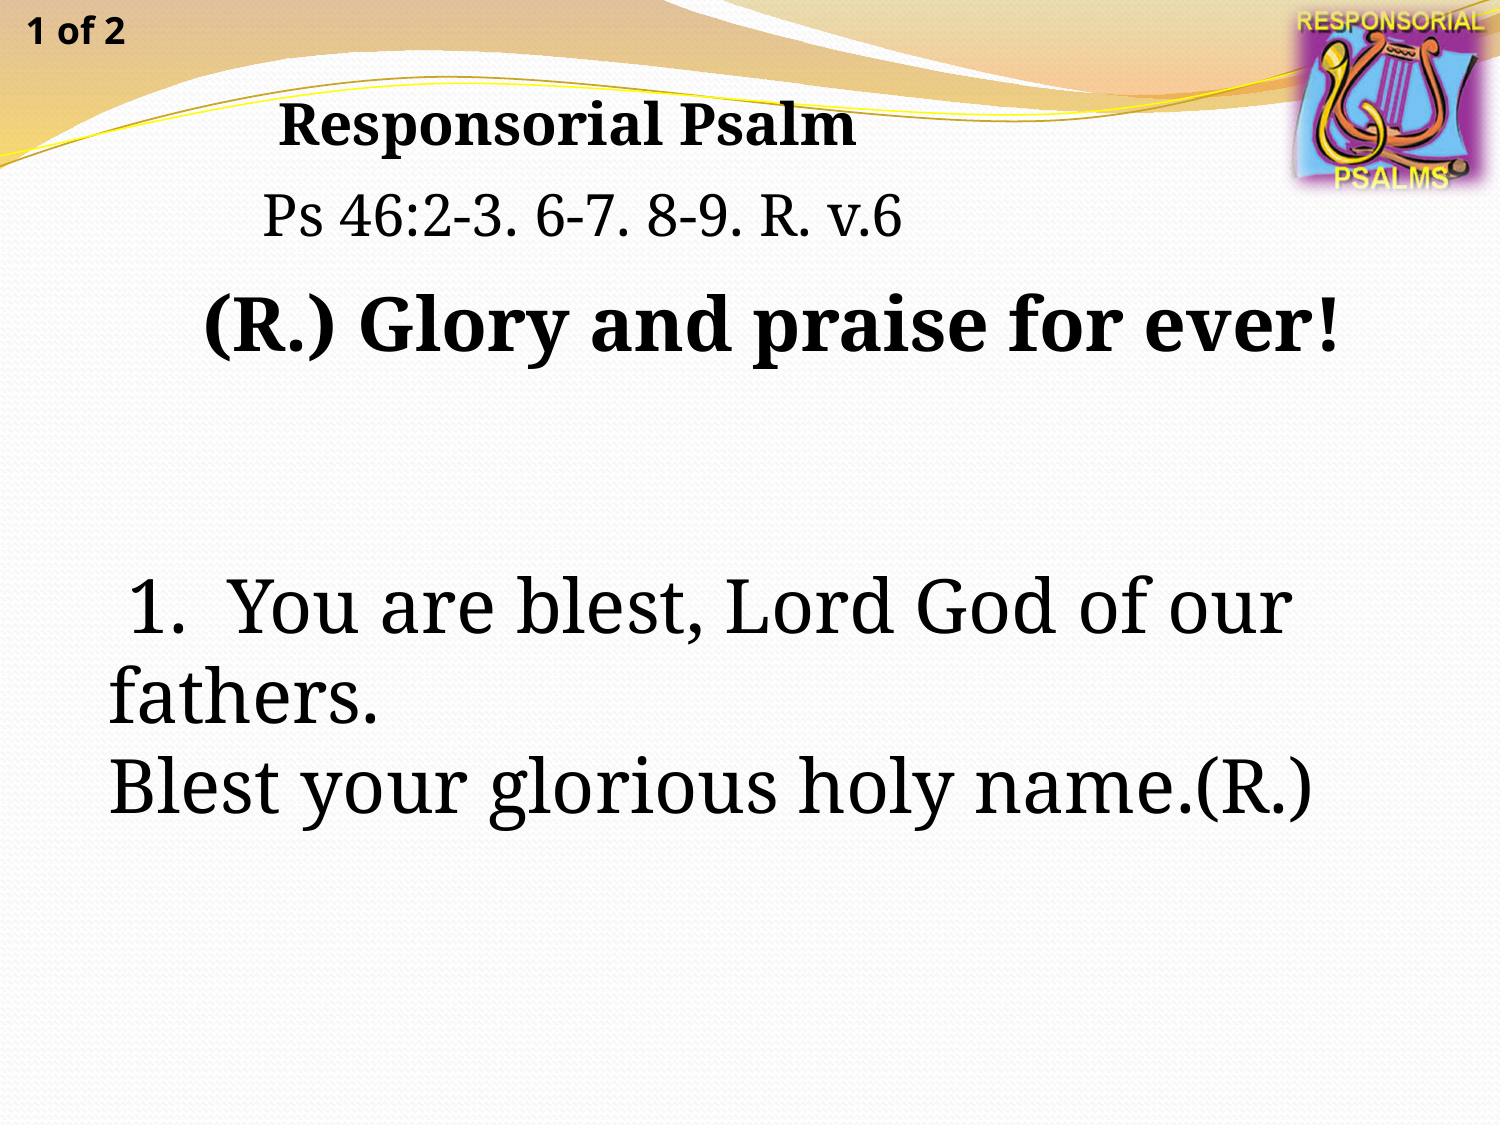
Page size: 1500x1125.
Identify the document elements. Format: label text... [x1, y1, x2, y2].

text_box Responsorial Psalm Ps 46:2-3. 6-7. 8-9. R. v.6 [0, 58, 1137, 256]
picture [1279, 0, 1500, 200]
text_box 1 of 2 [10, 0, 141, 60]
text_box (R.) Glory and praise for ever! [93, 269, 1454, 1125]
text_box 1. You are blest, Lord God of our fathers. Blest your glorious holy name.(R.) [93, 550, 1395, 1076]
